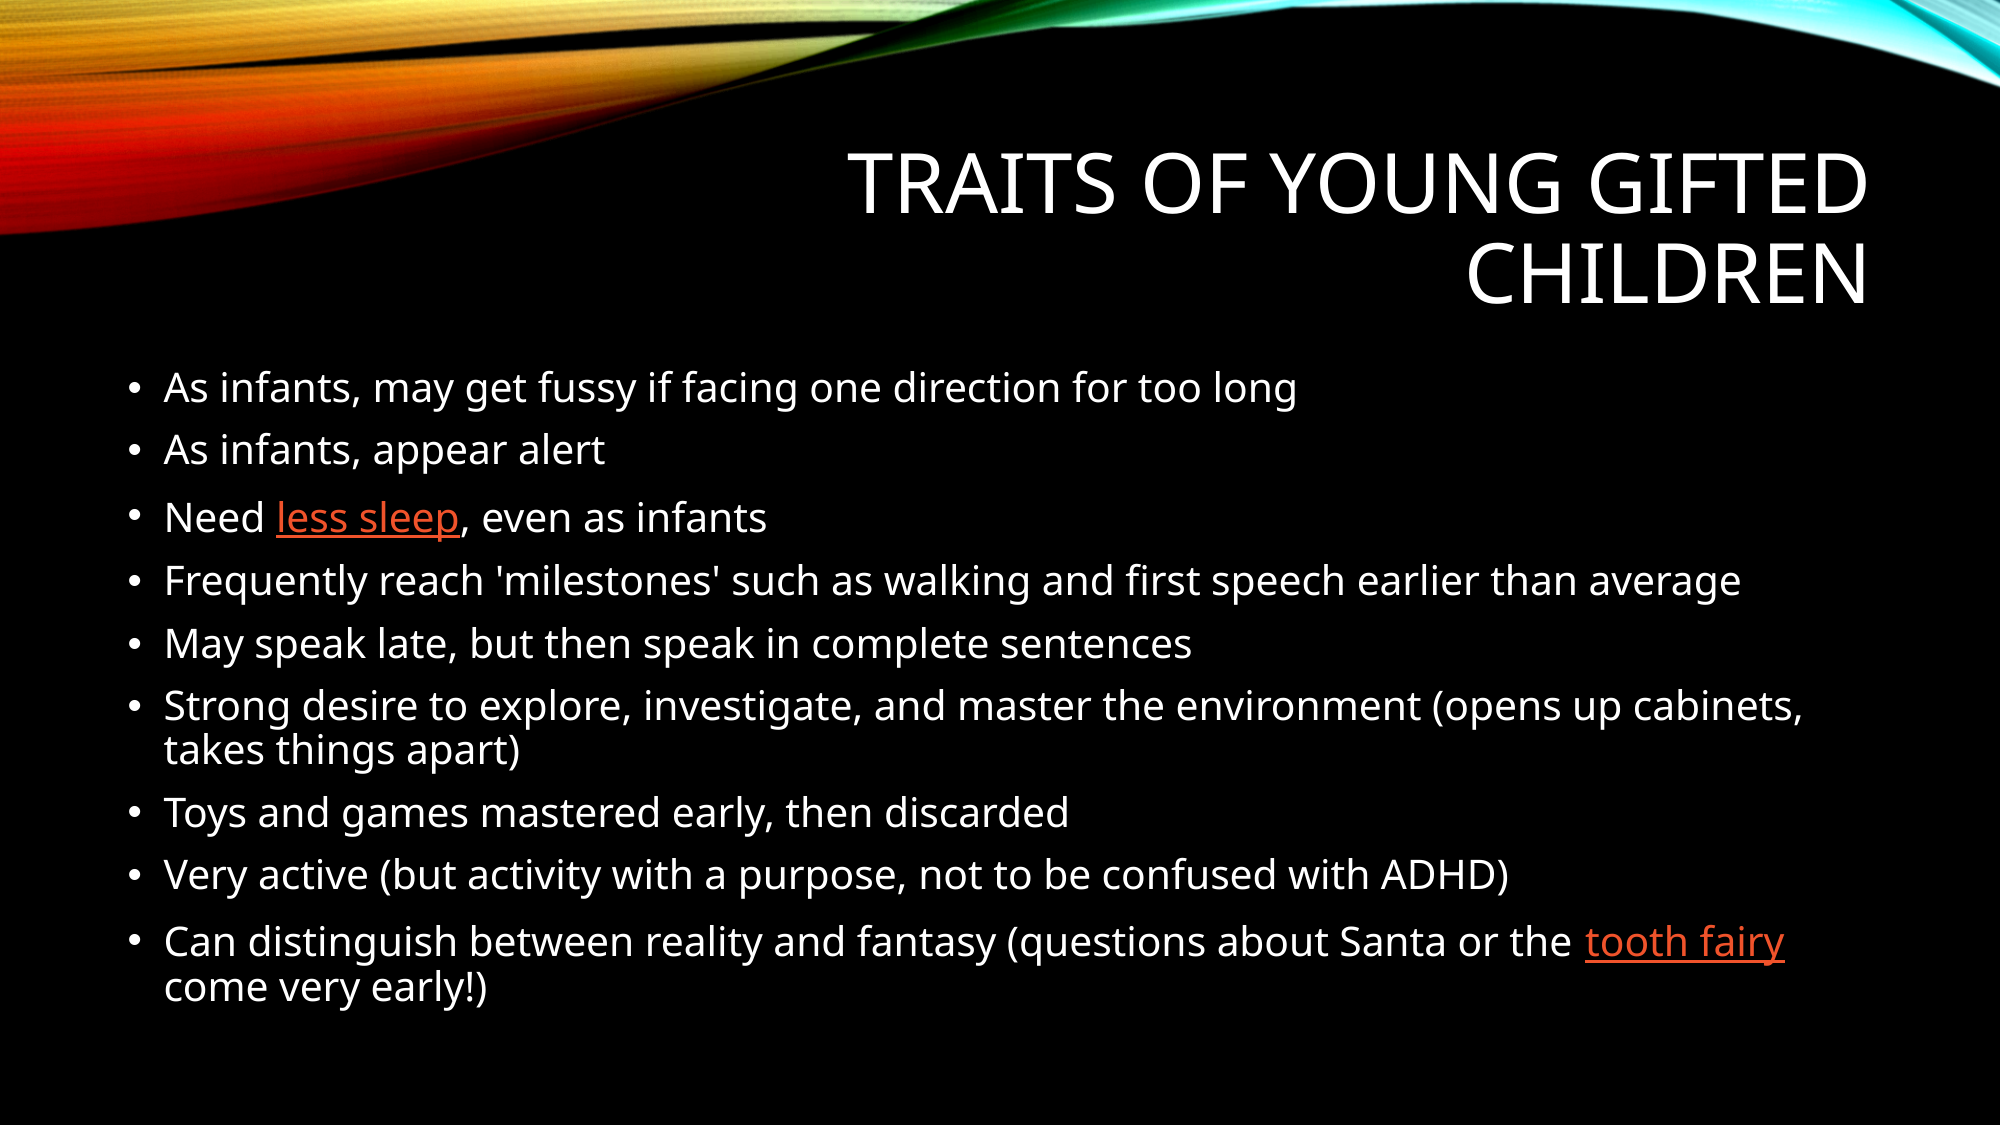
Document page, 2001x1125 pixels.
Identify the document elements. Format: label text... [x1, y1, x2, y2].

list As infants, may get fussy if facing one direction for too long As infants, appear alert Need less sleep, even as infants Frequently reach 'milestones' such as walking and first speech earlier than average May speak late, but then speak in complete sentences Strong desire to explore, investigate, and master the environment (opens up cabinets, takes things apart) Toys and games mastered early, then discarded Very active (but activity with a purpose, not to be confused with ADHD) Can distinguish between reality and fantasy (questions about Santa or the tooth fairy come very early!) [112, 360, 1888, 1021]
picture [0, 0, 2000, 237]
title Traits of Young Gifted Children [474, 125, 1888, 338]
